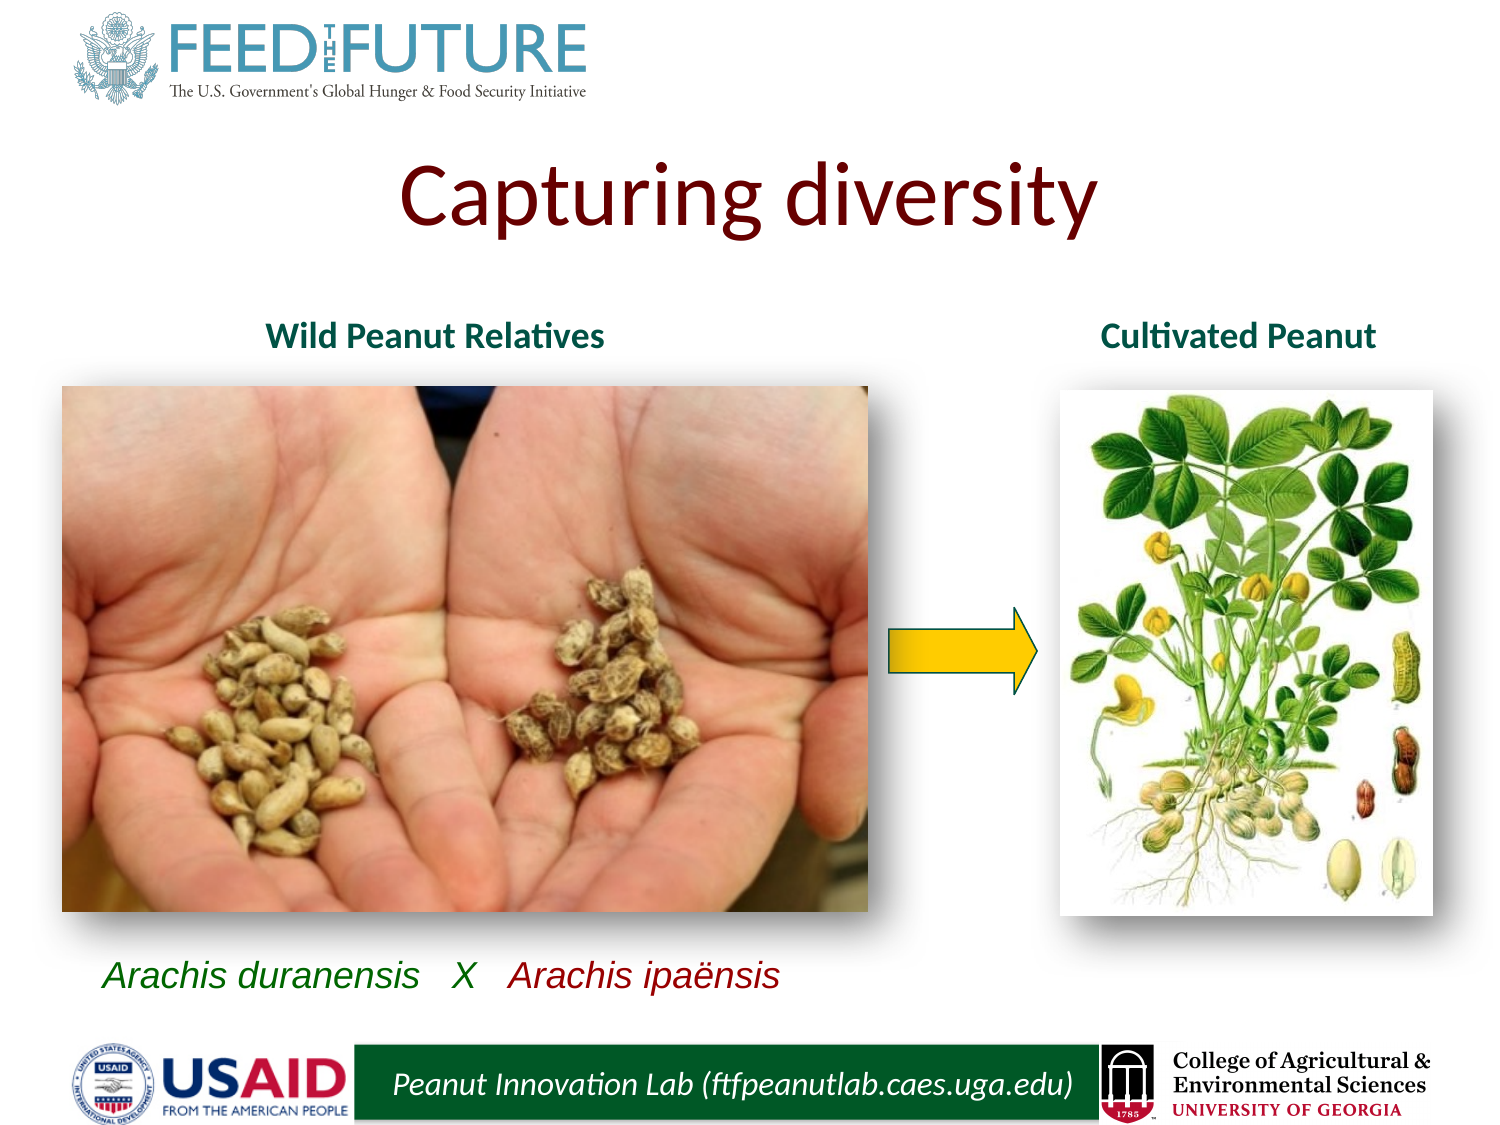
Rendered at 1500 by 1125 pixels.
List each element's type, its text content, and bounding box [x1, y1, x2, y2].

picture [1099, 1042, 1431, 1125]
text_box Cultivated Peanut [1086, 314, 1393, 363]
picture [1060, 390, 1433, 917]
picture [69, 1032, 355, 1125]
text_box Capturing diversity [0, 126, 1500, 314]
picture [61, 386, 868, 912]
text_box [917, 607, 1038, 695]
text_box Arachis duranensis X Arachis ipaënsis [88, 958, 806, 1004]
text_box Wild Peanut Relatives [250, 314, 621, 363]
